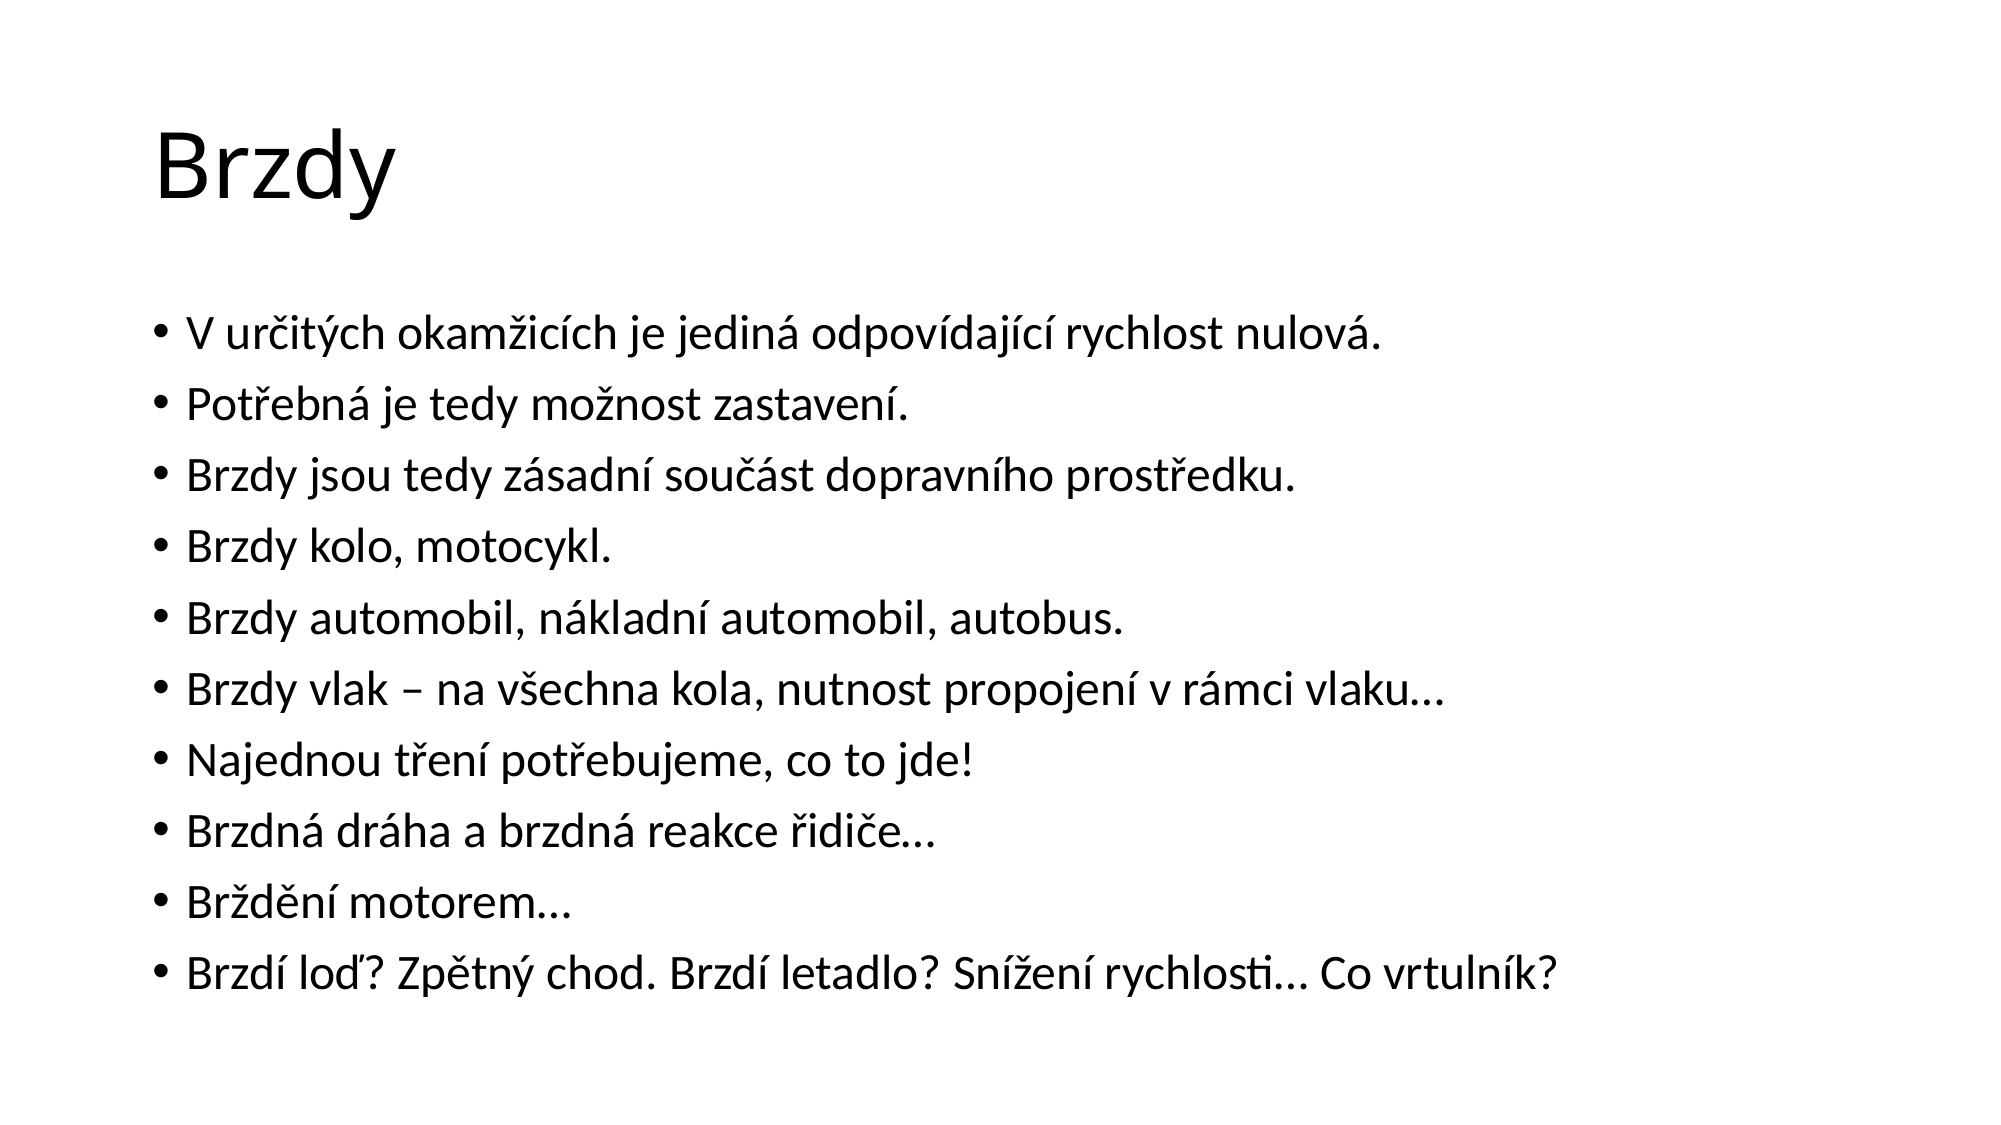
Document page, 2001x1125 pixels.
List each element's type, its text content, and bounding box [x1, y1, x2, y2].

title Brzdy [137, 59, 1863, 278]
list V určitých okamžicích je jediná odpovídající rychlost nulová. Potřebná je tedy možnost zastavení. Brzdy jsou tedy zásadní součást dopravního prostředku. Brzdy kolo, motocykl. Brzdy automobil, nákladní automobil, autobus. Brzdy vlak – na všechna kola, nutnost propojení v rámci vlaku… Najednou tření potřebujeme, co to jde! Brzdná dráha a brzdná reakce řidiče… Brždění motorem… Brzdí loď? Zpětný chod. Brzdí letadlo? Snížení rychlosti… Co vrtulník? [137, 299, 1863, 1014]
